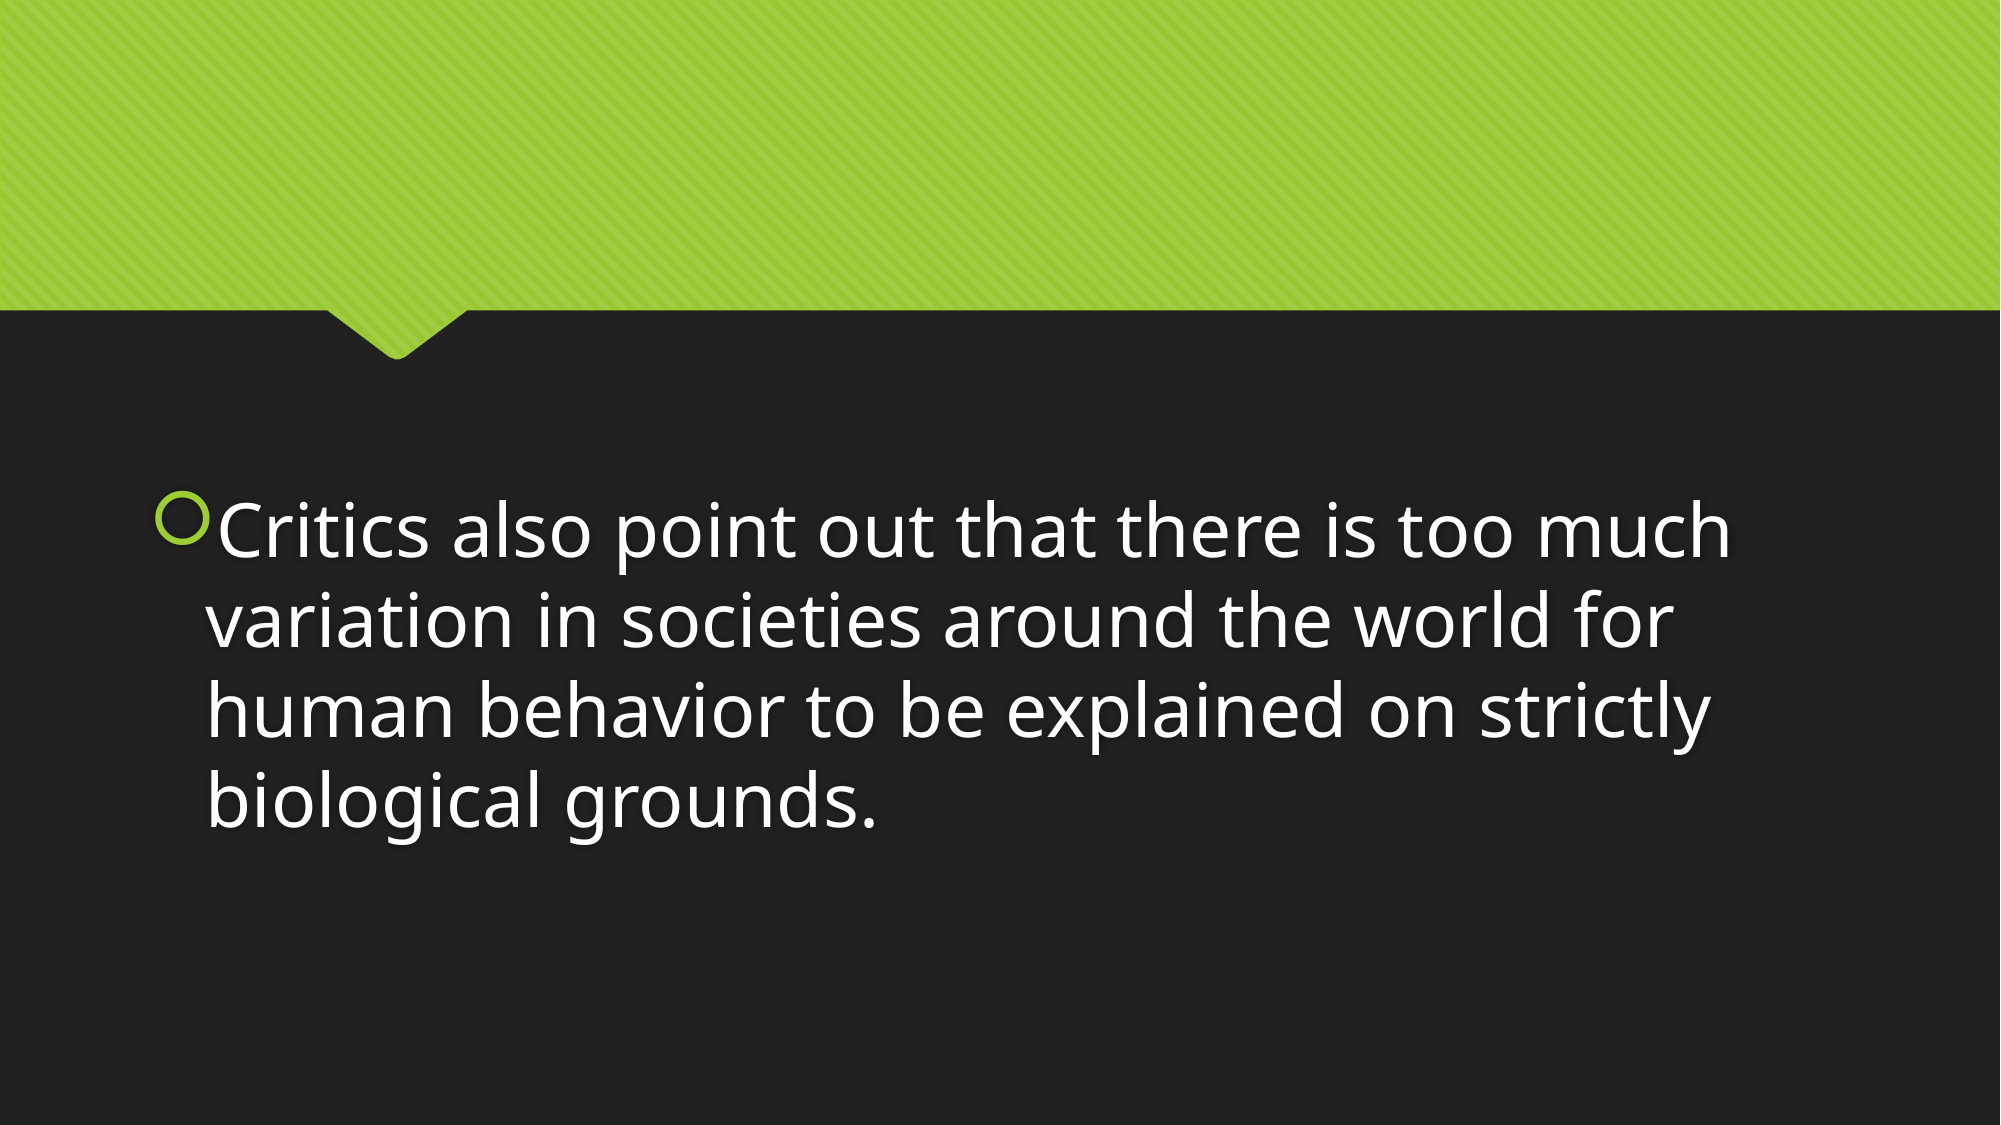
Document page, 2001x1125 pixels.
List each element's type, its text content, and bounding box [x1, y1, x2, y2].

list Critics also point out that there is too much variation in societies around the world for human behavior to be explained on strictly biological grounds. [134, 364, 1866, 962]
